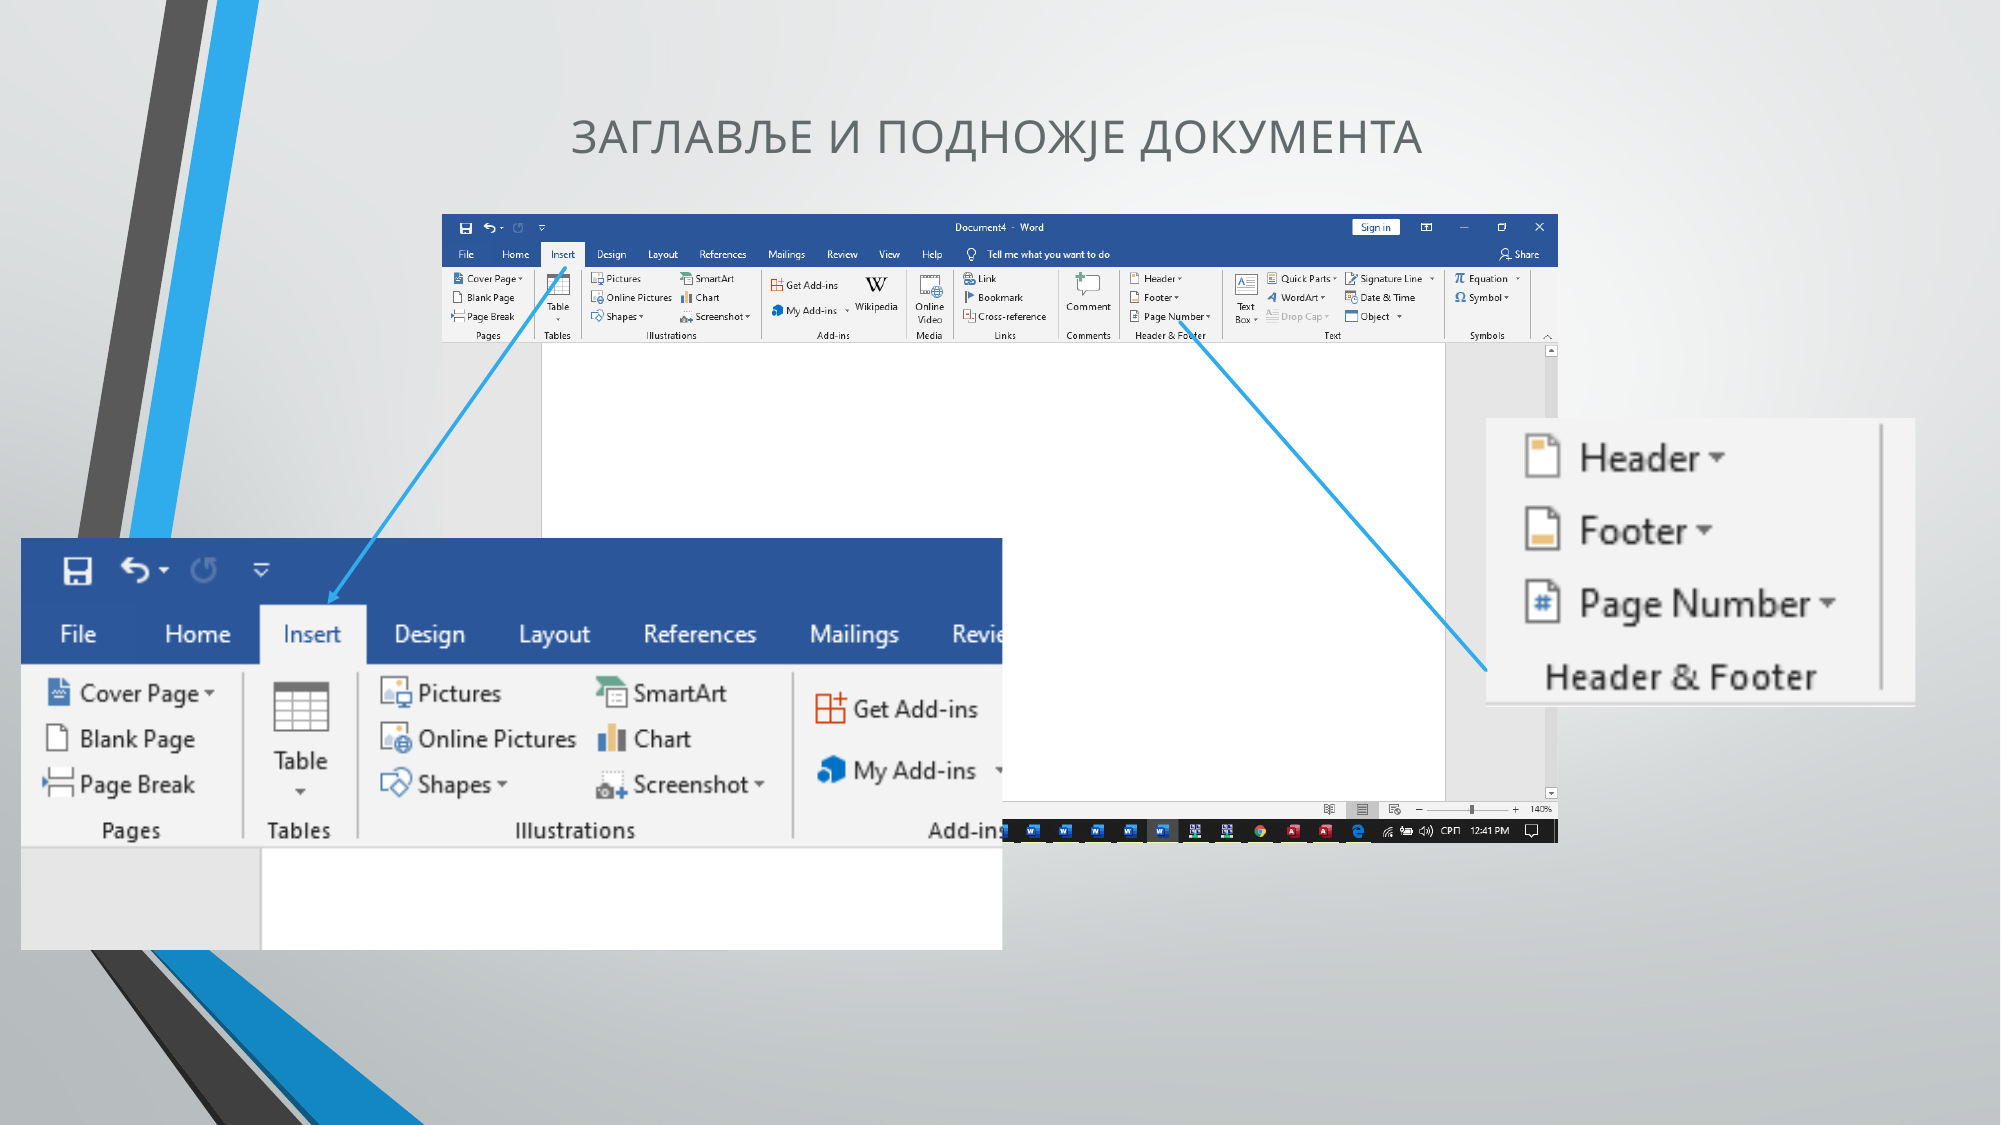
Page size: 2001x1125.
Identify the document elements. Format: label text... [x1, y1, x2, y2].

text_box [327, 267, 566, 605]
text_box ЗАГЛАВЉЕ И ПОДНОЖЈЕ ДОКУМЕНТА [187, 99, 1808, 187]
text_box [1179, 321, 1487, 671]
picture [20, 214, 1916, 950]
